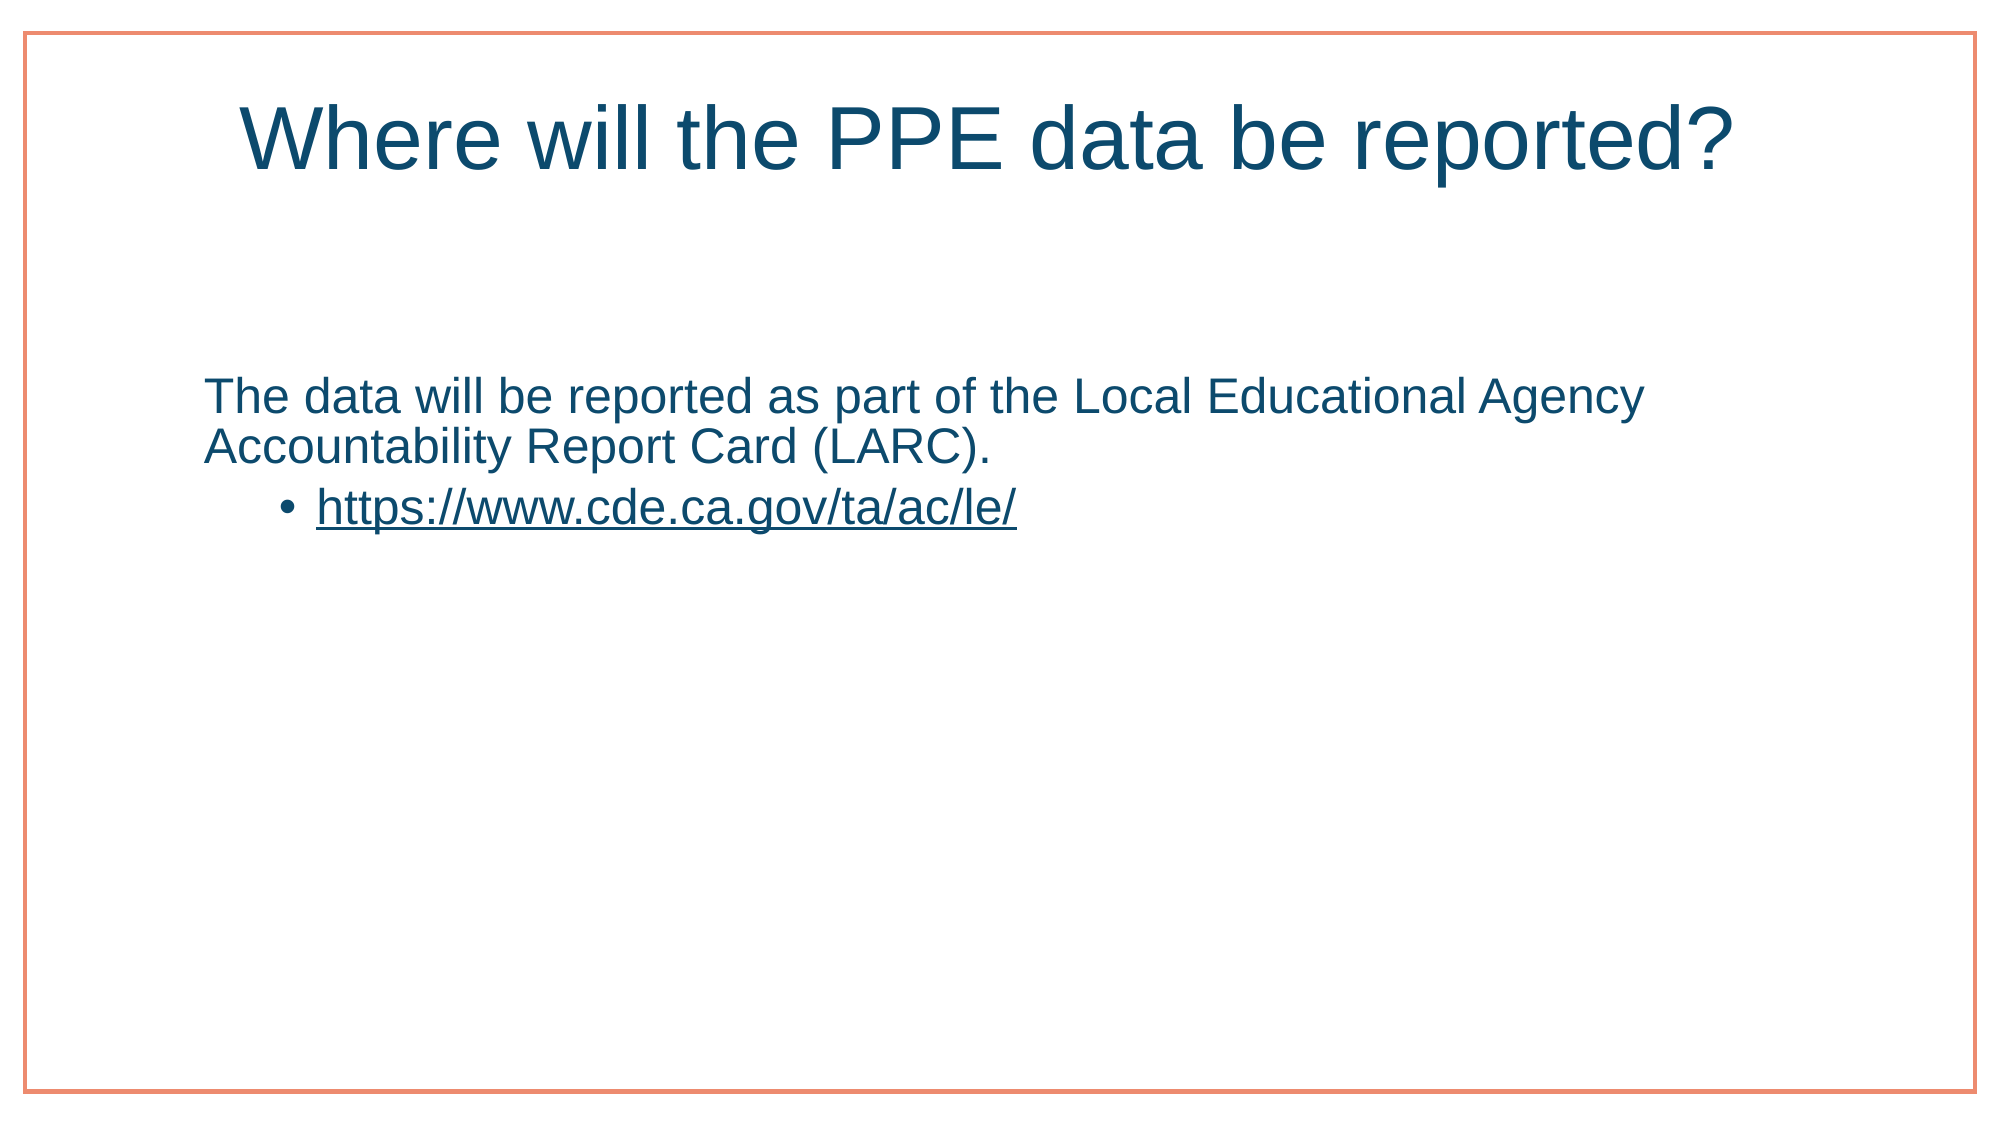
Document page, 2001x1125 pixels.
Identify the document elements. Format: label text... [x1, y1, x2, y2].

title Where will the PPE data be reported? [24, 33, 1975, 251]
list The data will be reported as part of the Local Educational Agency Accountability Report Card (LARC). https://www.cde.ca.gov/ta/ac/le/ [189, 309, 1840, 599]
